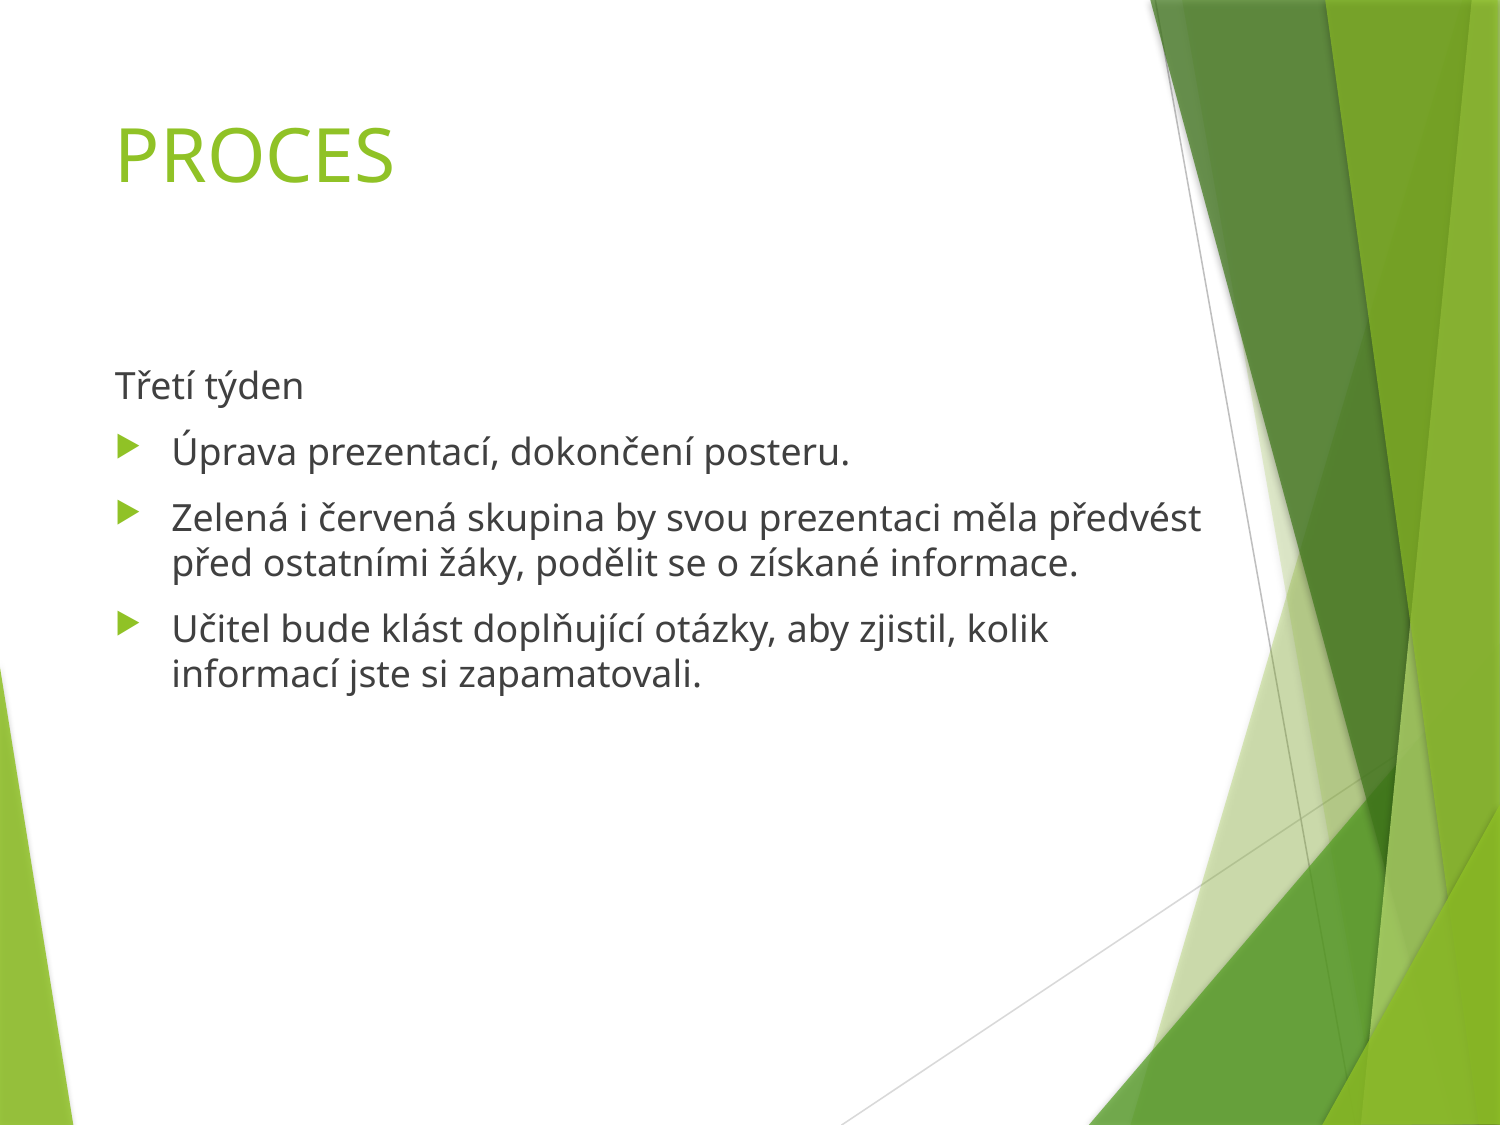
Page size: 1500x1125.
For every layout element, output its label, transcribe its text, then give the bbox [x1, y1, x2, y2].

list Třetí týden Úprava prezentací, dokončení posteru. Zelená i červená skupina by svou prezentaci měla předvést před ostatními žáky, podělit se o získané informace. Učitel bude klást doplňující otázky, aby zjistil, kolik informací jste si zapamatovali. [99, 354, 1235, 992]
title PROCES [99, 99, 1142, 317]
